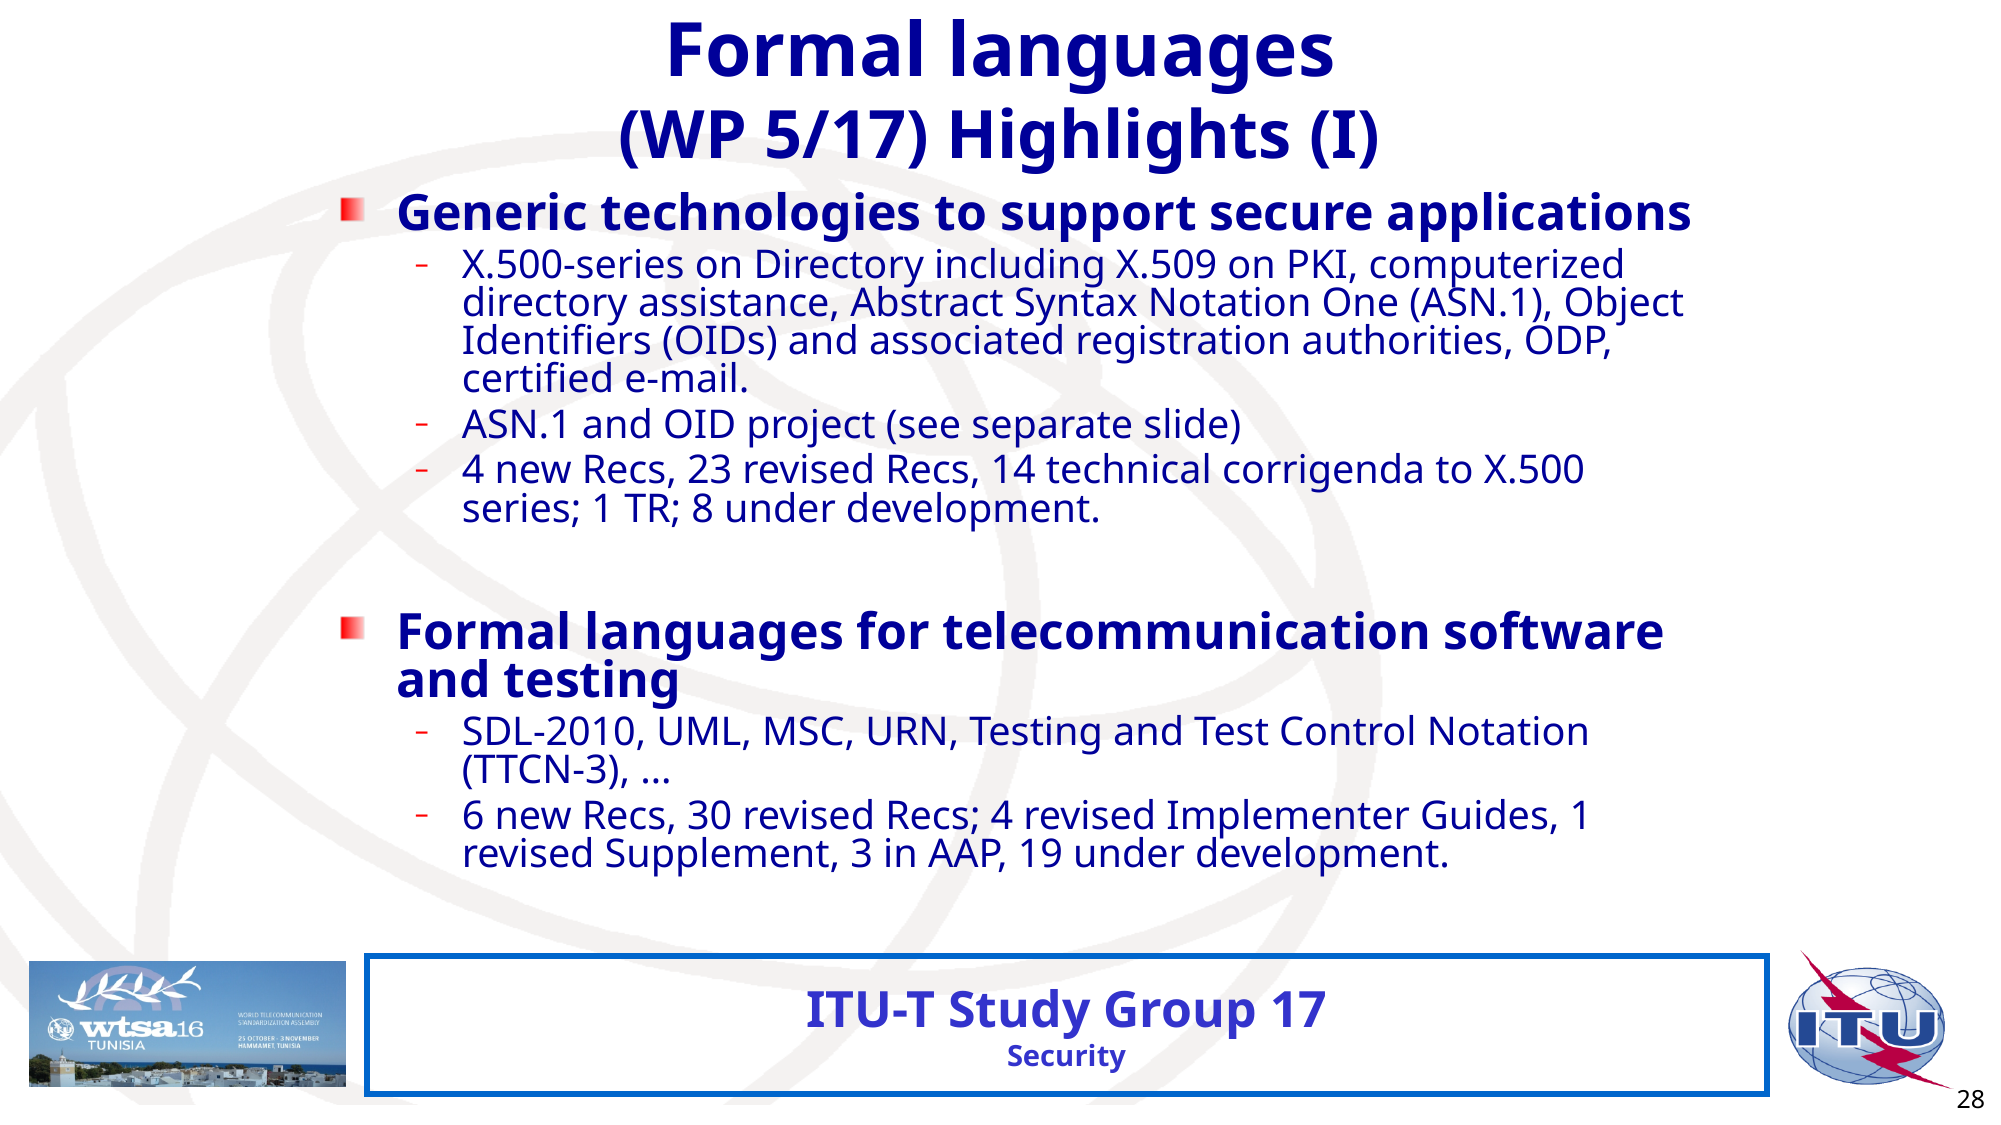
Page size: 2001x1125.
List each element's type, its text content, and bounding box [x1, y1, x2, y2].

picture [1787, 950, 1955, 1089]
list Generic technologies to support secure applications X.500-series on Directory including X.509 on PKI, computerized directory assistance, Abstract Syntax Notation One (ASN.1), Object Identifiers (OIDs) and associated registration authorities, ODP, certified e-mail. ASN.1 and OID project (see separate slide) 4 new Recs, 23 revised Recs, 14 technical corrigenda to X.500 series; 1 TR; 8 under development. Formal languages for telecommunication software and testing SDL-2010, UML, MSC, URN, Testing and Test Control Notation (TTCN-3), … 6 new Recs, 30 revised Recs; 4 revised Implementer Guides, 1 revised Supplement, 3 in AAP, 19 under development. [324, 184, 1721, 976]
picture [339, 196, 367, 224]
picture [0, 173, 1415, 1105]
picture [339, 615, 367, 642]
picture [370, 976, 1415, 1091]
title Formal languages (WP 5/17) Highlights (I) [0, 0, 2000, 173]
